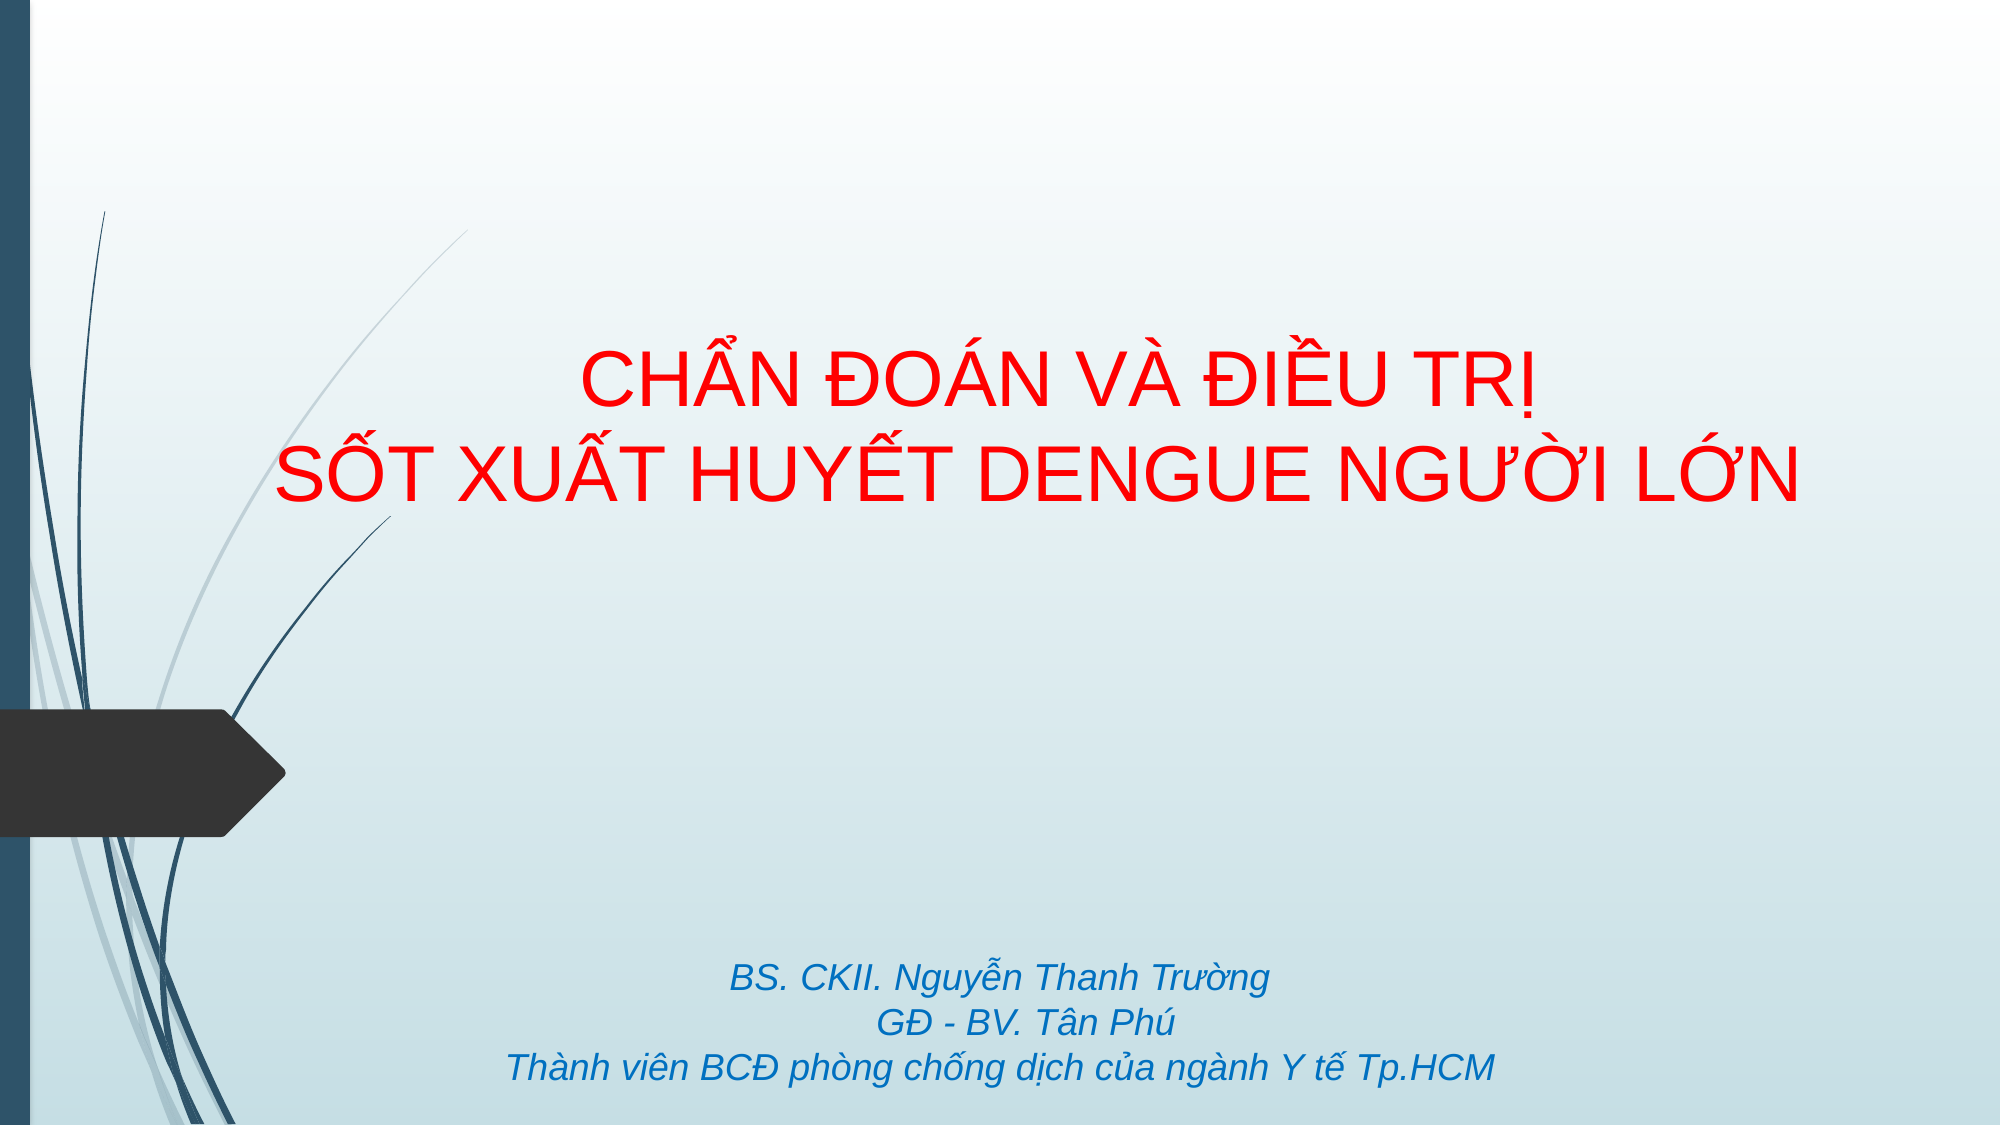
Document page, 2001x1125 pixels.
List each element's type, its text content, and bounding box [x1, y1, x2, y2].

text_box BS. CKII. Nguyễn Thanh Trường GĐ - BV. Tân Phú Thành viên BCĐ phòng chống dịch của ngành Y tế Tp.HCM [489, 945, 1511, 1096]
title CHẨN ĐOÁN VÀ ĐIỀU TRỊ SỐT XUẤT HUYẾT DENGUE NGƯỜI LỚN [80, 315, 1995, 810]
